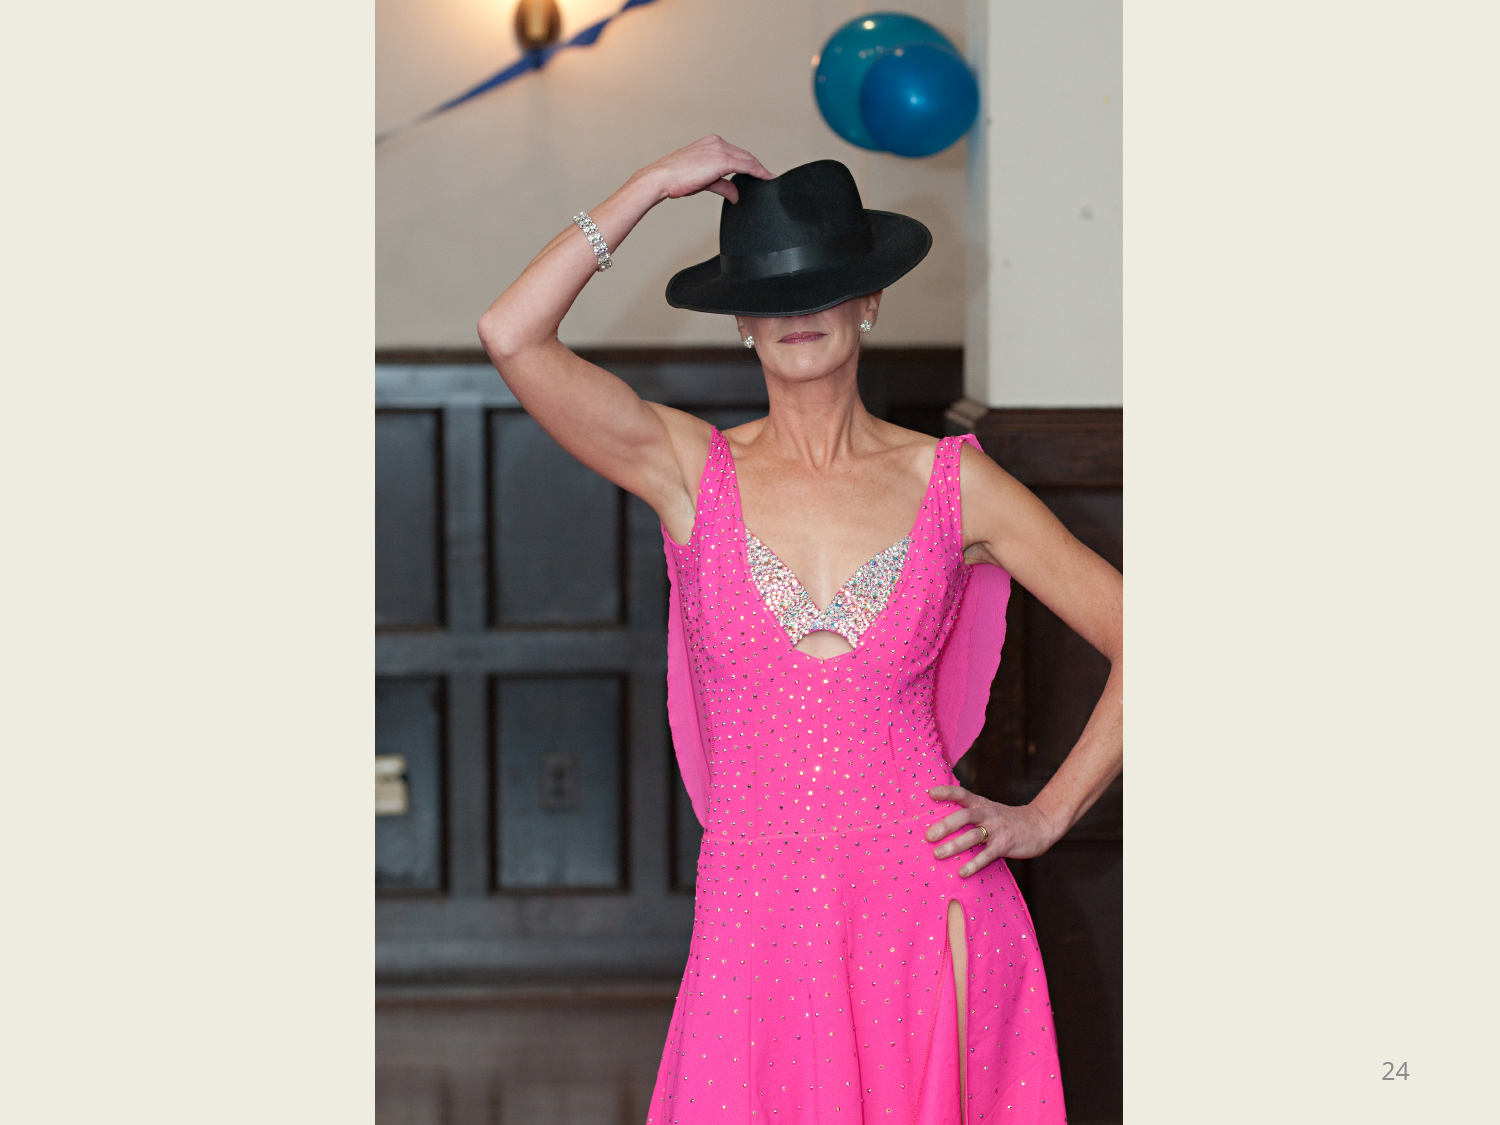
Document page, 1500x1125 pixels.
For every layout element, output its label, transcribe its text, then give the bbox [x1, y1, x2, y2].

picture [374, 0, 1123, 1125]
slide_number 24 [1127, 1042, 1425, 1103]
